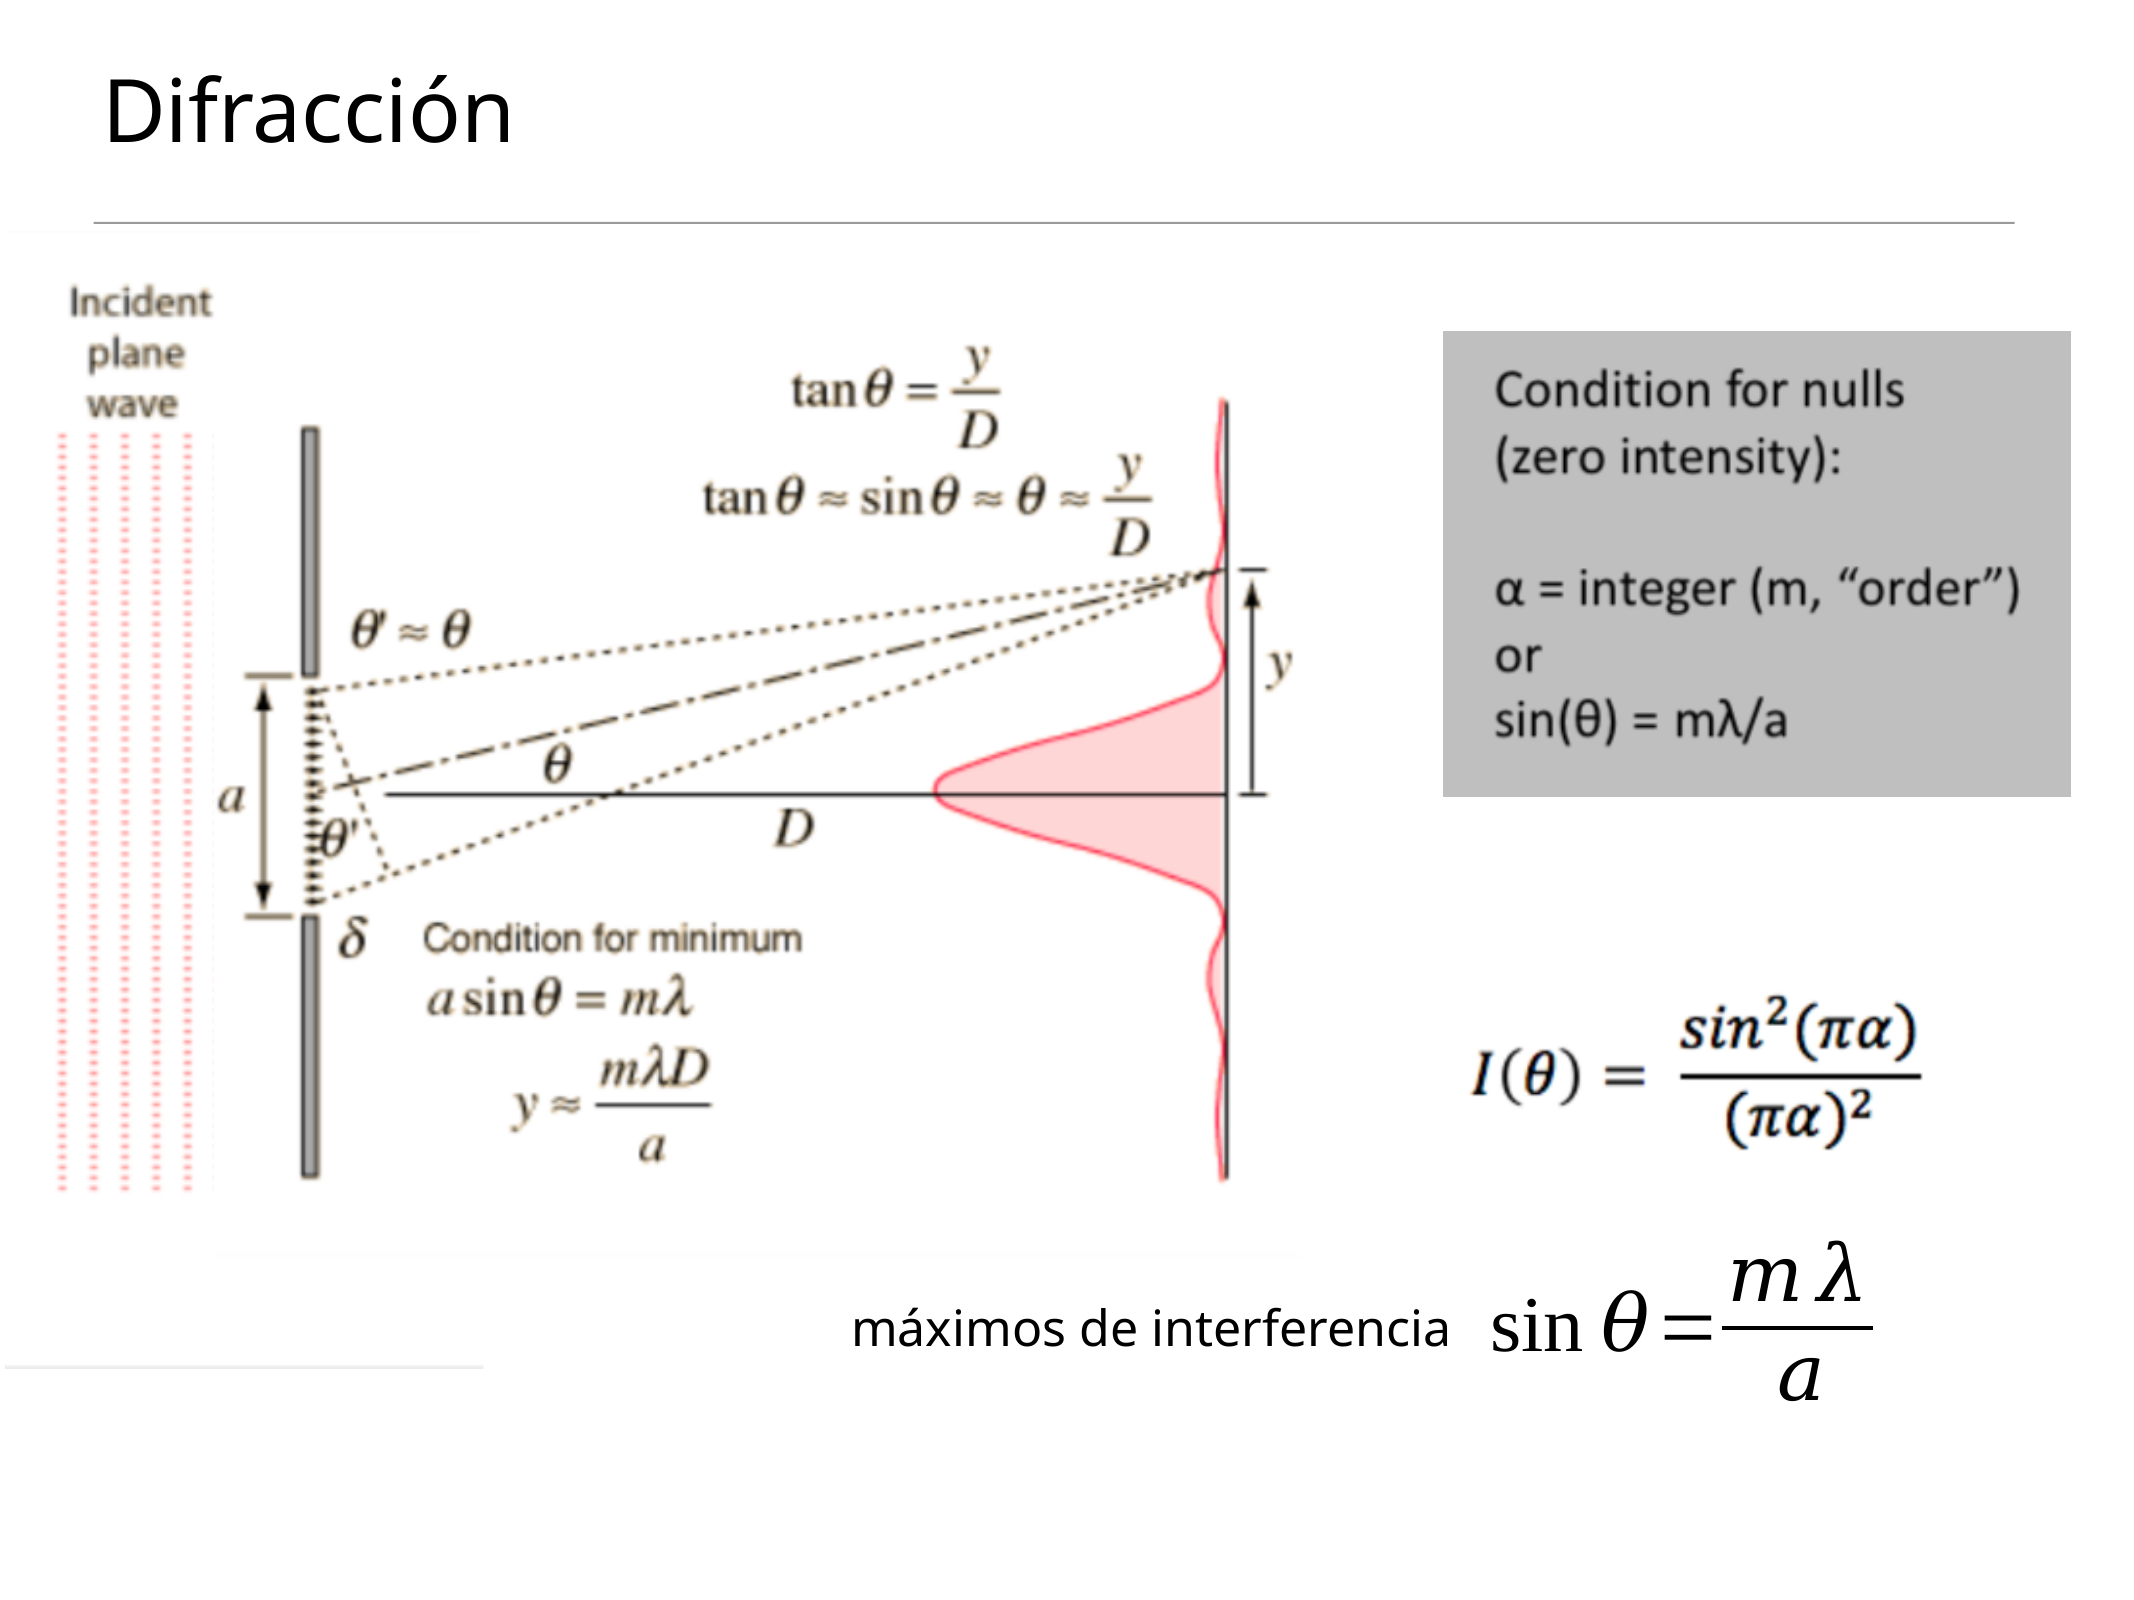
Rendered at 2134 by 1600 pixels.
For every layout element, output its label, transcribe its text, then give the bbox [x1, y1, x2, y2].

picture [1415, 959, 2012, 1197]
picture [1442, 331, 2071, 797]
title Difracción [93, 53, 2041, 170]
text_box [4, 230, 1304, 1370]
text_box máximos de interferencia [1312, 1287, 1576, 1365]
